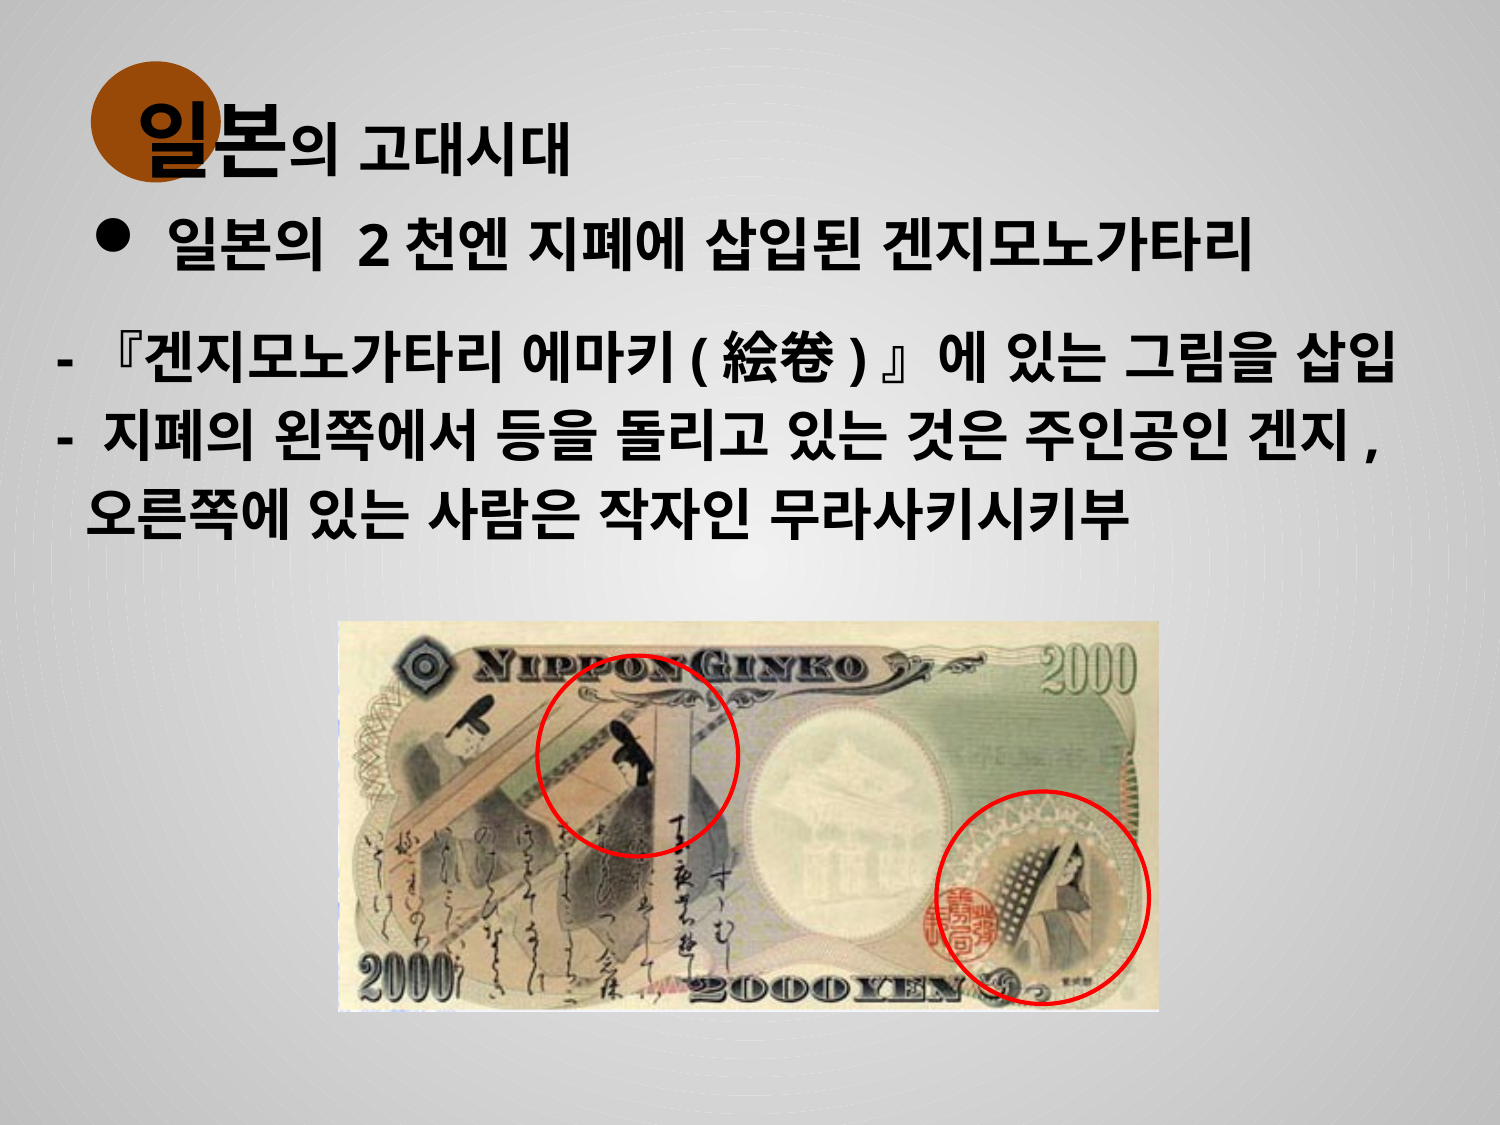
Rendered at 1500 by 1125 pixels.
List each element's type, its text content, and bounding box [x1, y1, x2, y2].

text_box 일본의 2천엔 지폐에 삽입된 겐지모노가타리 [75, 169, 1343, 316]
text_box -『겐지모노가타리 에마키(絵卷)』에 있는 그림을 삽입 - 지폐의 왼쪽에서 등을 돌리고 있는 것은 주인공인 겐지, 오른쪽에 있는 사람은 작자인 무라사키시키부 [41, 314, 1471, 917]
picture [338, 621, 1159, 1012]
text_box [88, 61, 621, 210]
